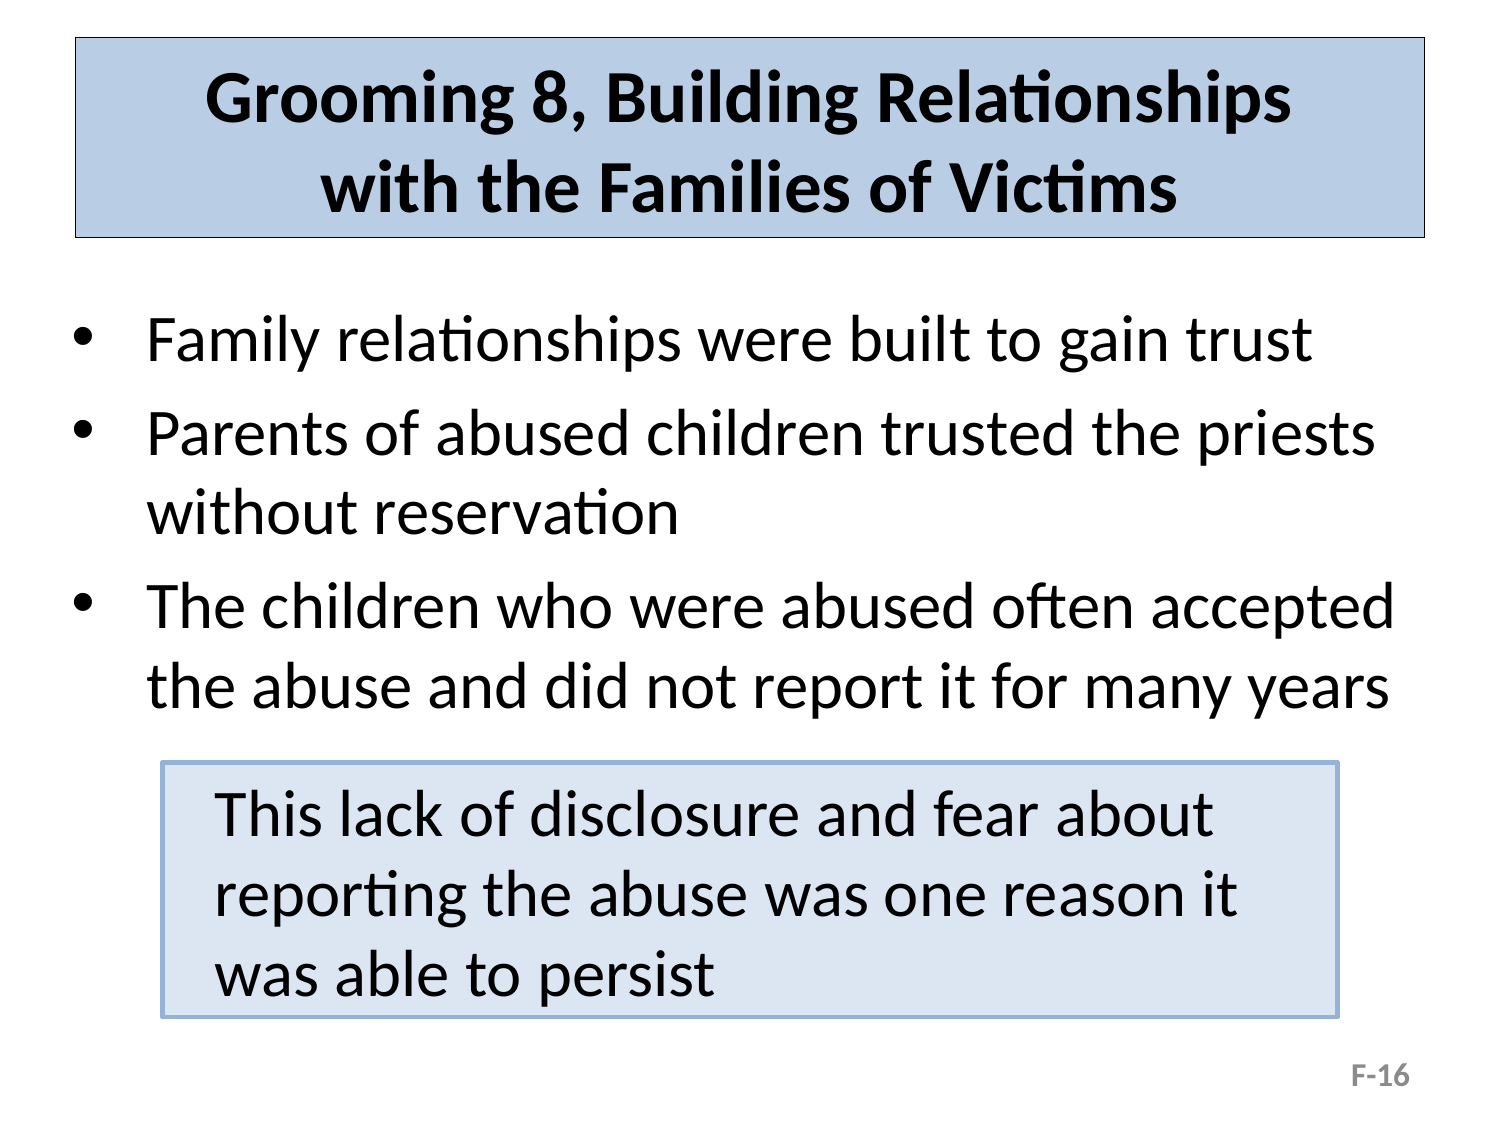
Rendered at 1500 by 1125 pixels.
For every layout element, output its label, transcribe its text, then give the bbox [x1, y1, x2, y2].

slide_number F-16 [1074, 1042, 1425, 1103]
title Grooming 8, Building Relationships with the Families of Victims [75, 37, 1425, 238]
list Family relationships were built to gain trust Parents of abused children trusted the priests without reservation The children who were abused often accepted the abuse and did not report it for many years [56, 287, 1444, 763]
text_box This lack of disclosure and fear about reporting the abuse was one reason it was able to persist [162, 762, 1338, 1018]
